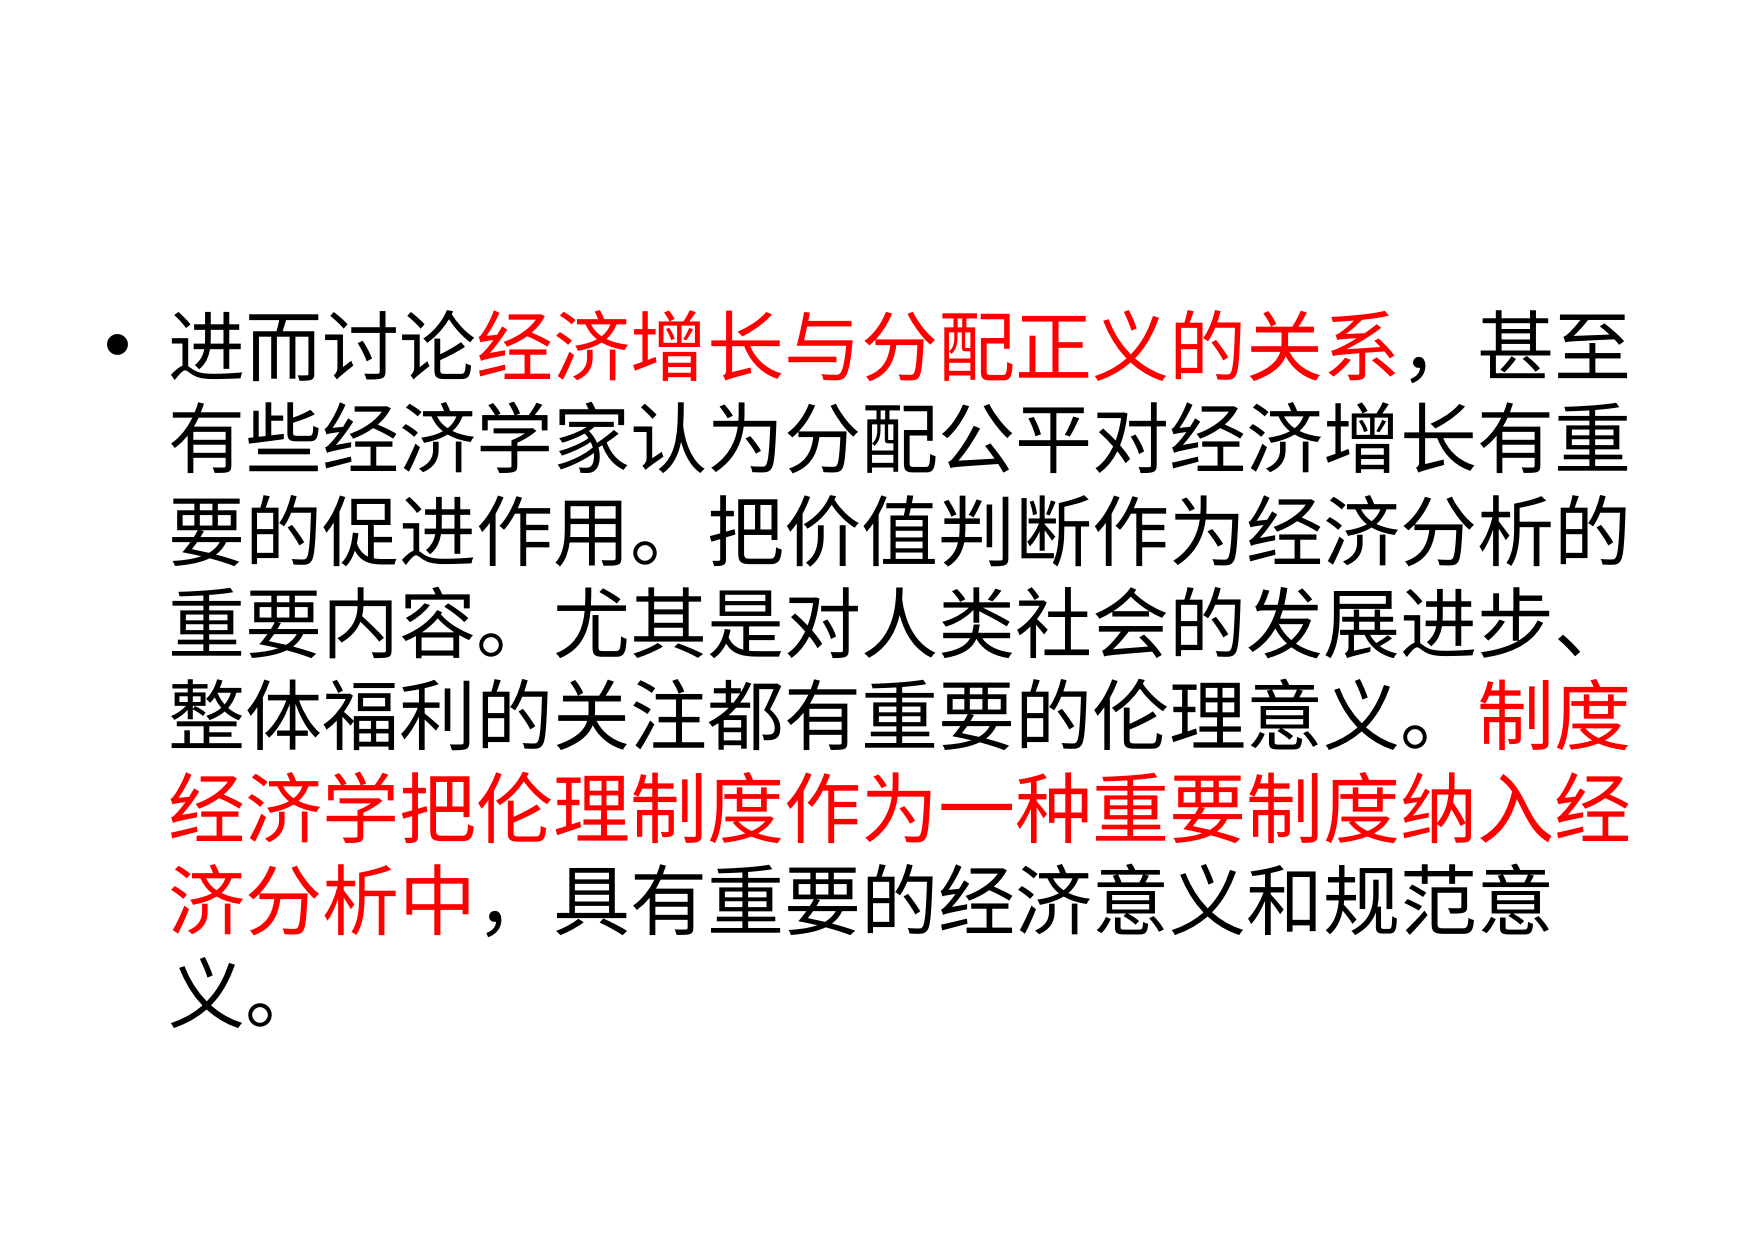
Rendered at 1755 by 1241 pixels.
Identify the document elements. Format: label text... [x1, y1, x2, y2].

list 进而讨论经济增长与分配正义的关系，甚至有些经济学家认为分配公平对经济增长有重要的促进作用。把价值判断作为经济分析的重要内容。尤其是对人类社会的发展进步、整体福利的关注都有重要的伦理意义。制度经济学把伦理制度作为一种重要制度纳入经济分析中，具有重要的经济意义和规范意义。 [87, 289, 1667, 1109]
